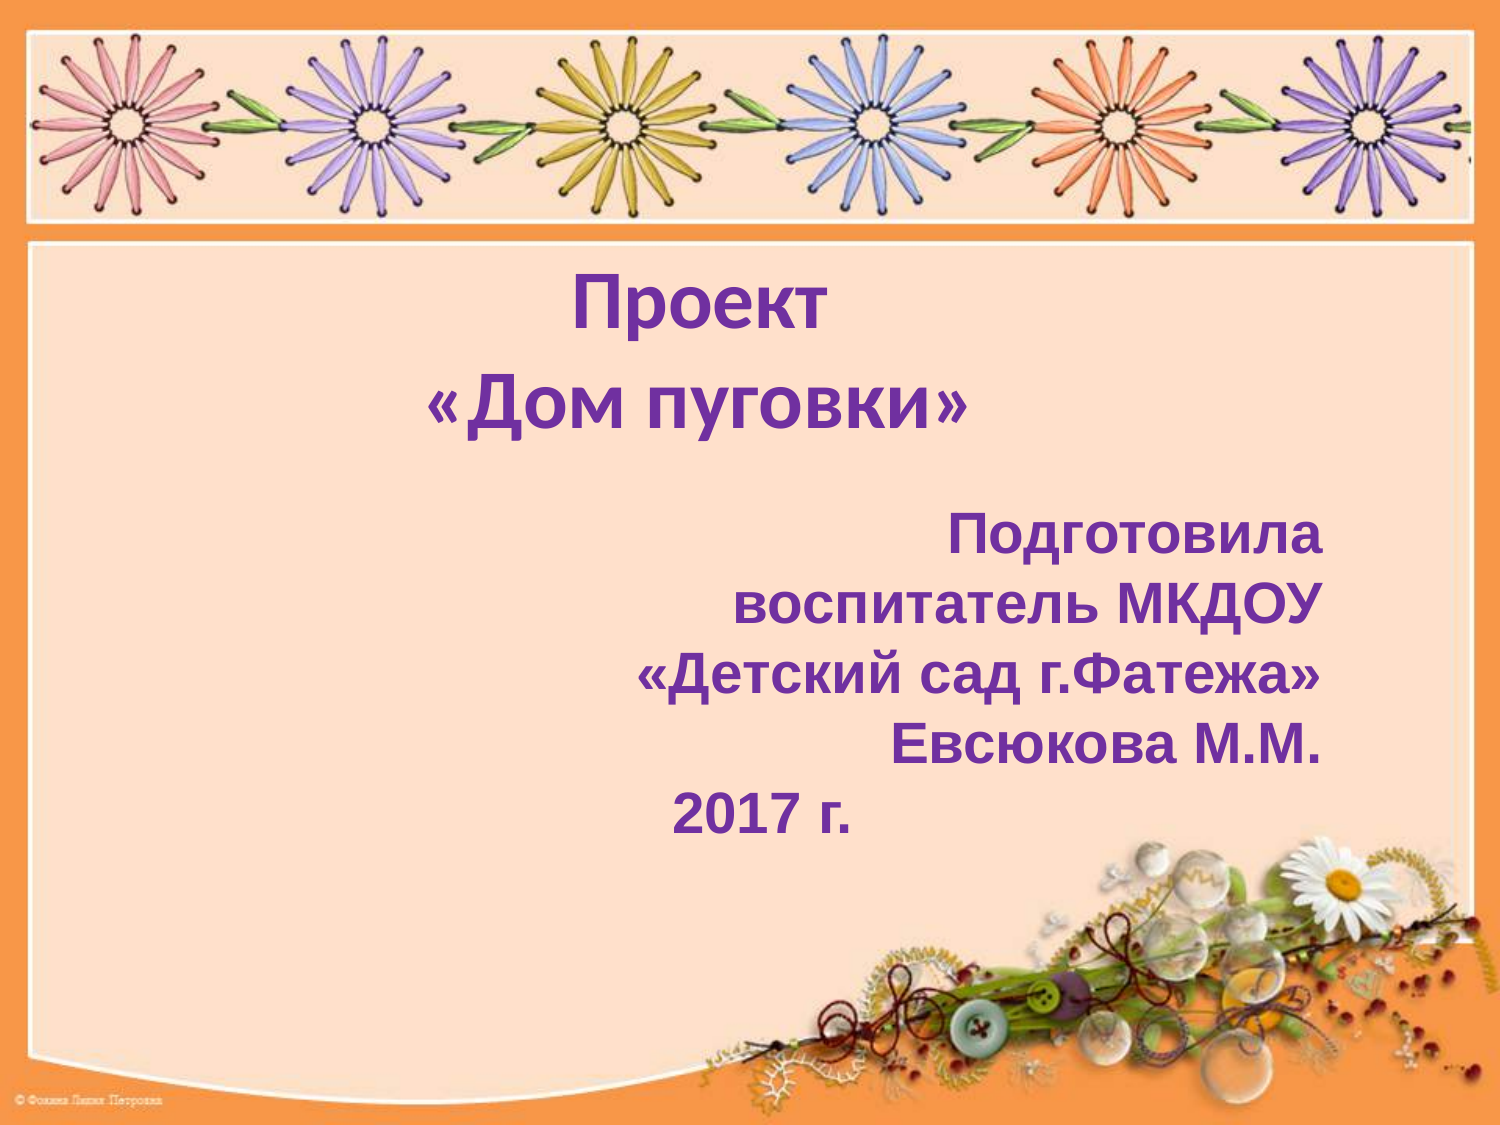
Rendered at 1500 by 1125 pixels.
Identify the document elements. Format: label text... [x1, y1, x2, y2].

title Проект «Дом пуговки» [137, 237, 1263, 550]
subtitle Подготовила воспитатель МКДОУ «Детский сад г.Фатежа» Евсюкова М.М. 2017 г. [187, 487, 1338, 825]
picture [0, 0, 1500, 1125]
